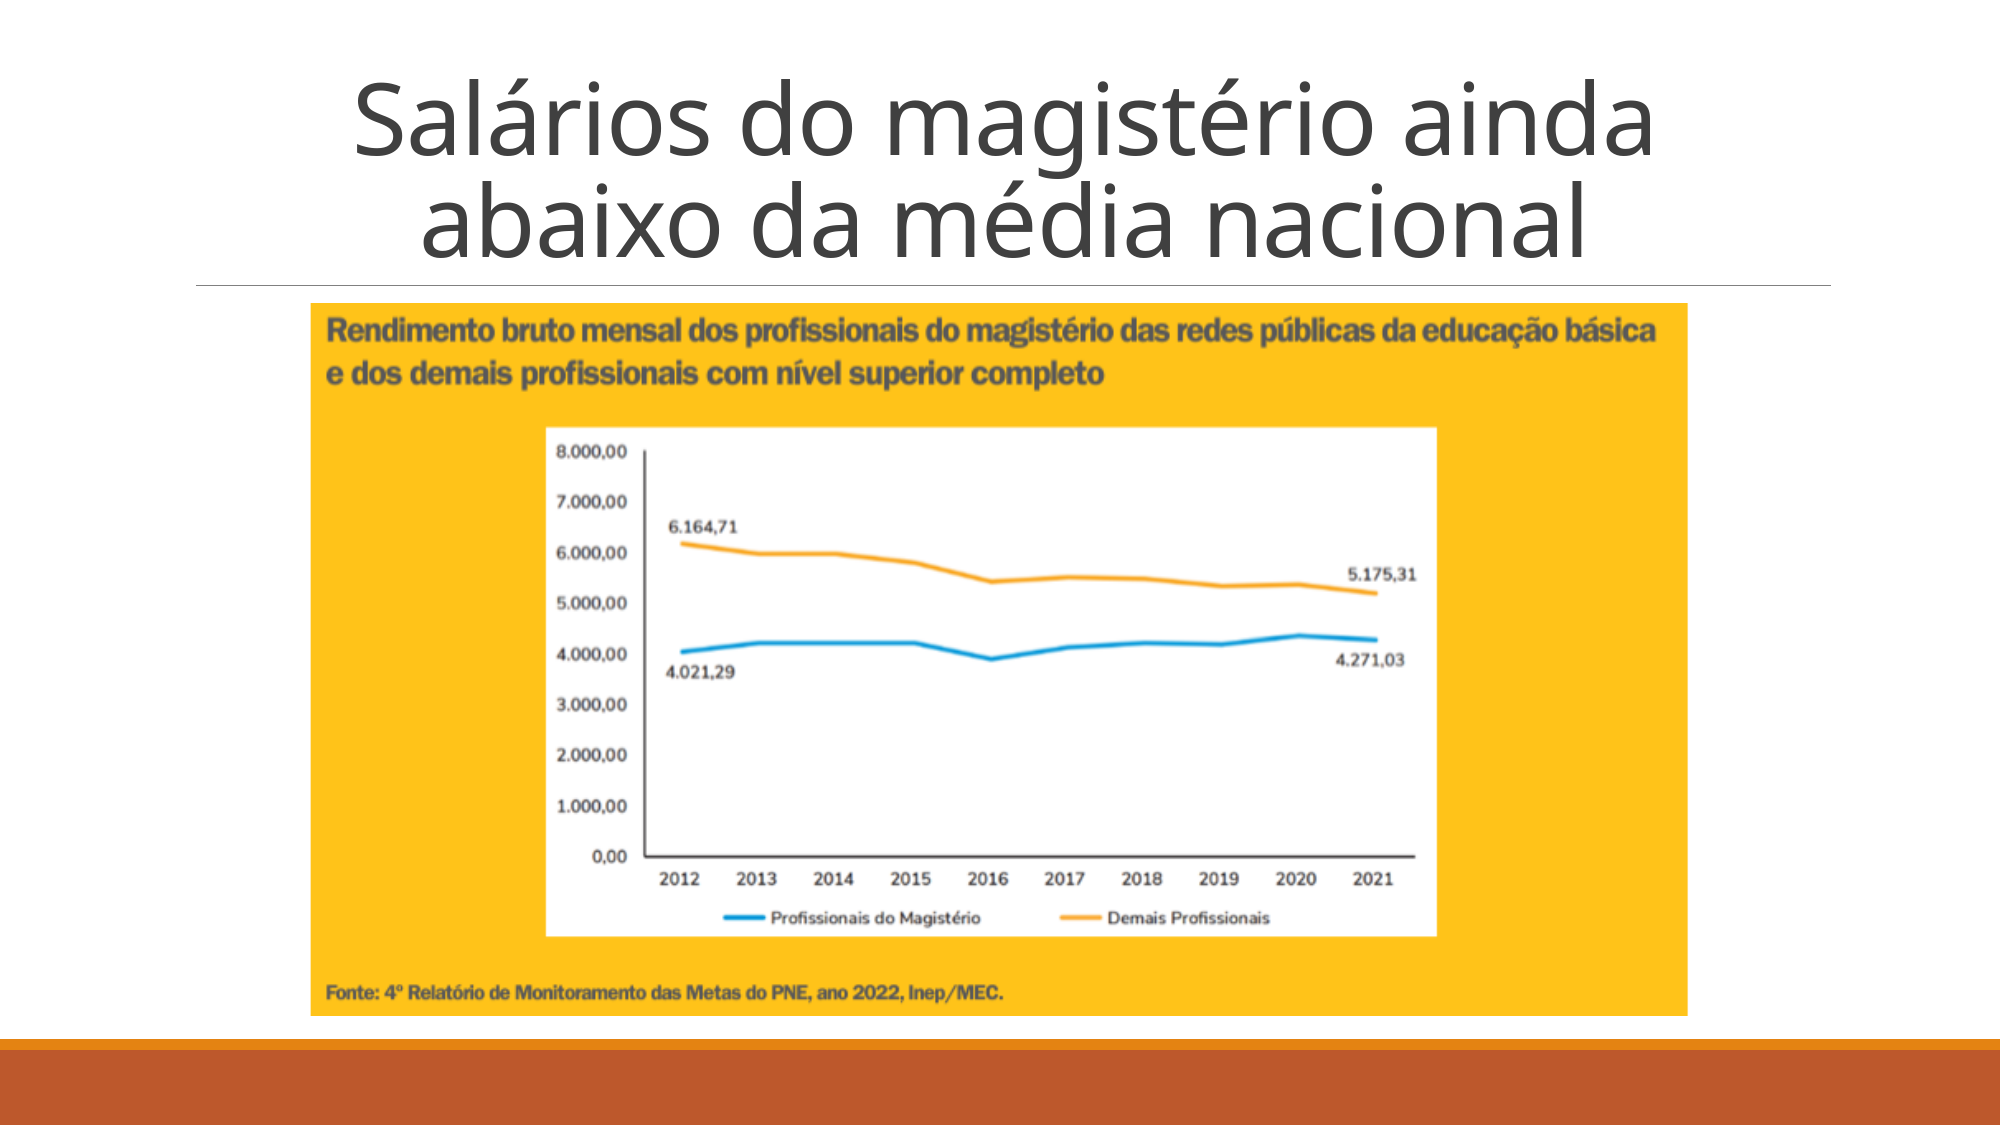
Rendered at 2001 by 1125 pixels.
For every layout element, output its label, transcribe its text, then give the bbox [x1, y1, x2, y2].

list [310, 302, 1690, 1016]
title Salários do magistério ainda abaixo da média nacional [180, 47, 1830, 285]
